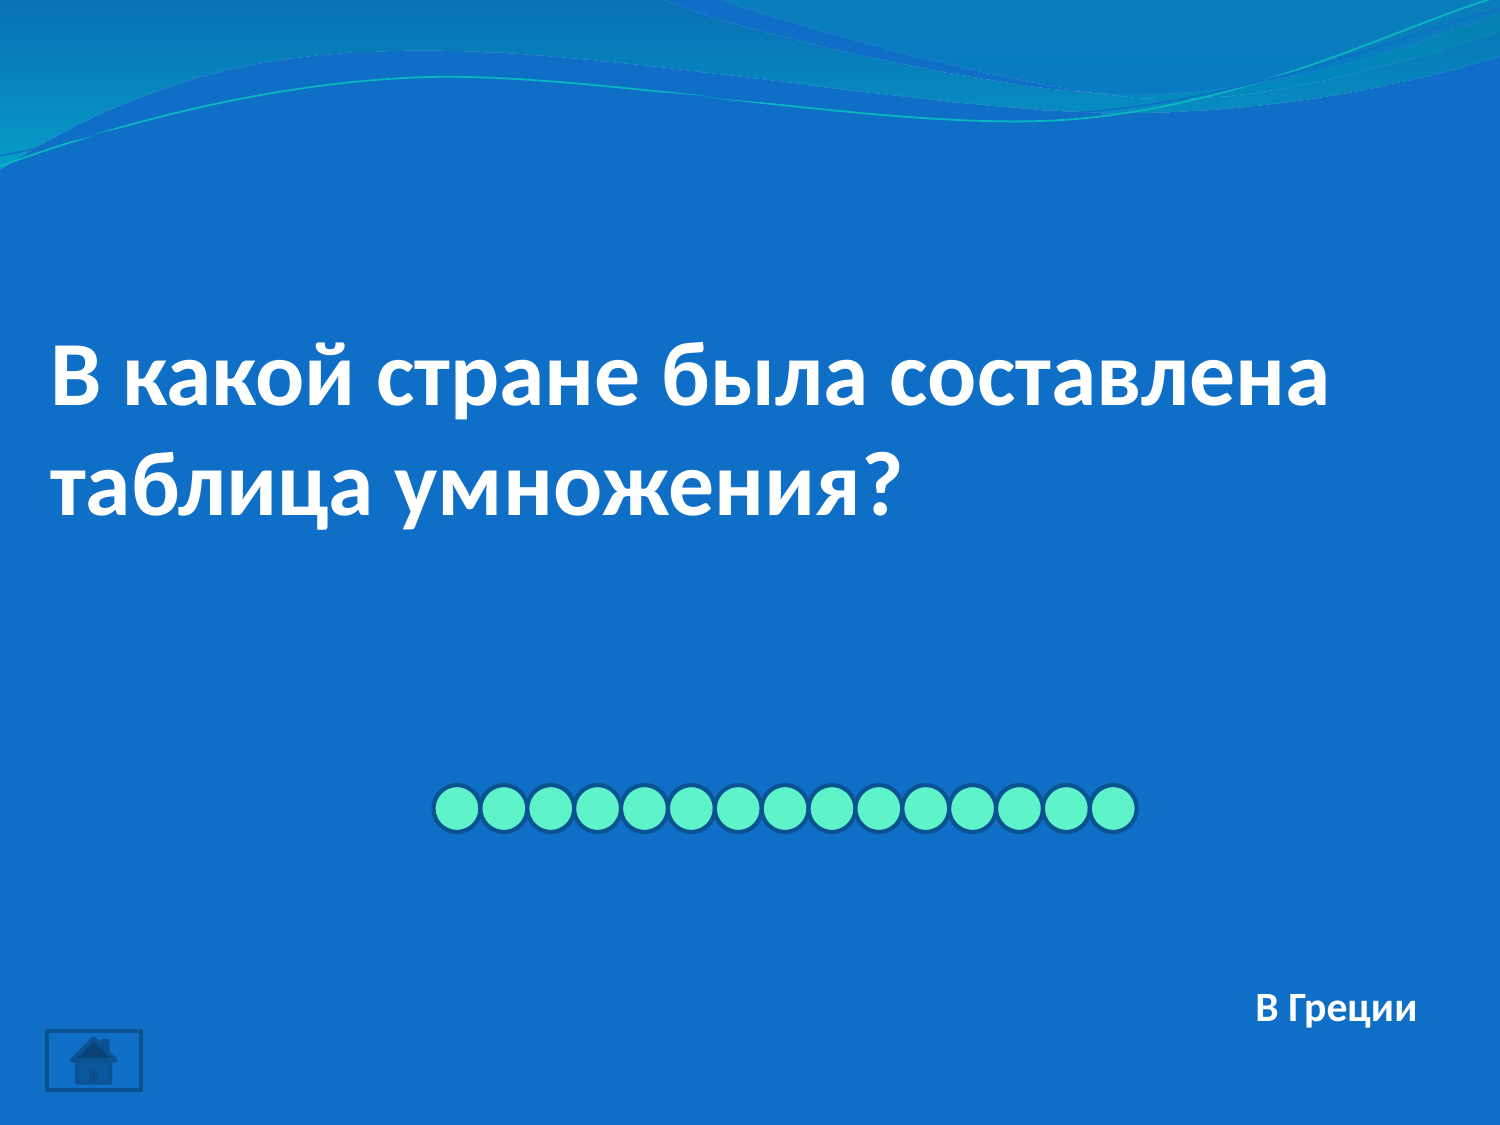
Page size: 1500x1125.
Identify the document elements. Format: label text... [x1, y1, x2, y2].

text_box [900, 782, 949, 835]
text_box [759, 782, 808, 835]
text_box [431, 782, 480, 835]
text_box [993, 782, 1043, 835]
text_box [1087, 782, 1139, 835]
text_box [947, 782, 996, 835]
text_box [712, 782, 762, 835]
text_box [45, 1029, 143, 1092]
text_box [1040, 782, 1090, 835]
text_box [525, 782, 574, 835]
text_box [853, 782, 902, 835]
text_box [478, 782, 527, 835]
text_box [806, 782, 855, 835]
text_box В какой стране была составлена таблица умножения? [35, 306, 1442, 652]
text_box В Греции [1231, 972, 1433, 1038]
text_box [572, 782, 621, 835]
text_box [665, 782, 715, 835]
text_box [618, 782, 668, 835]
